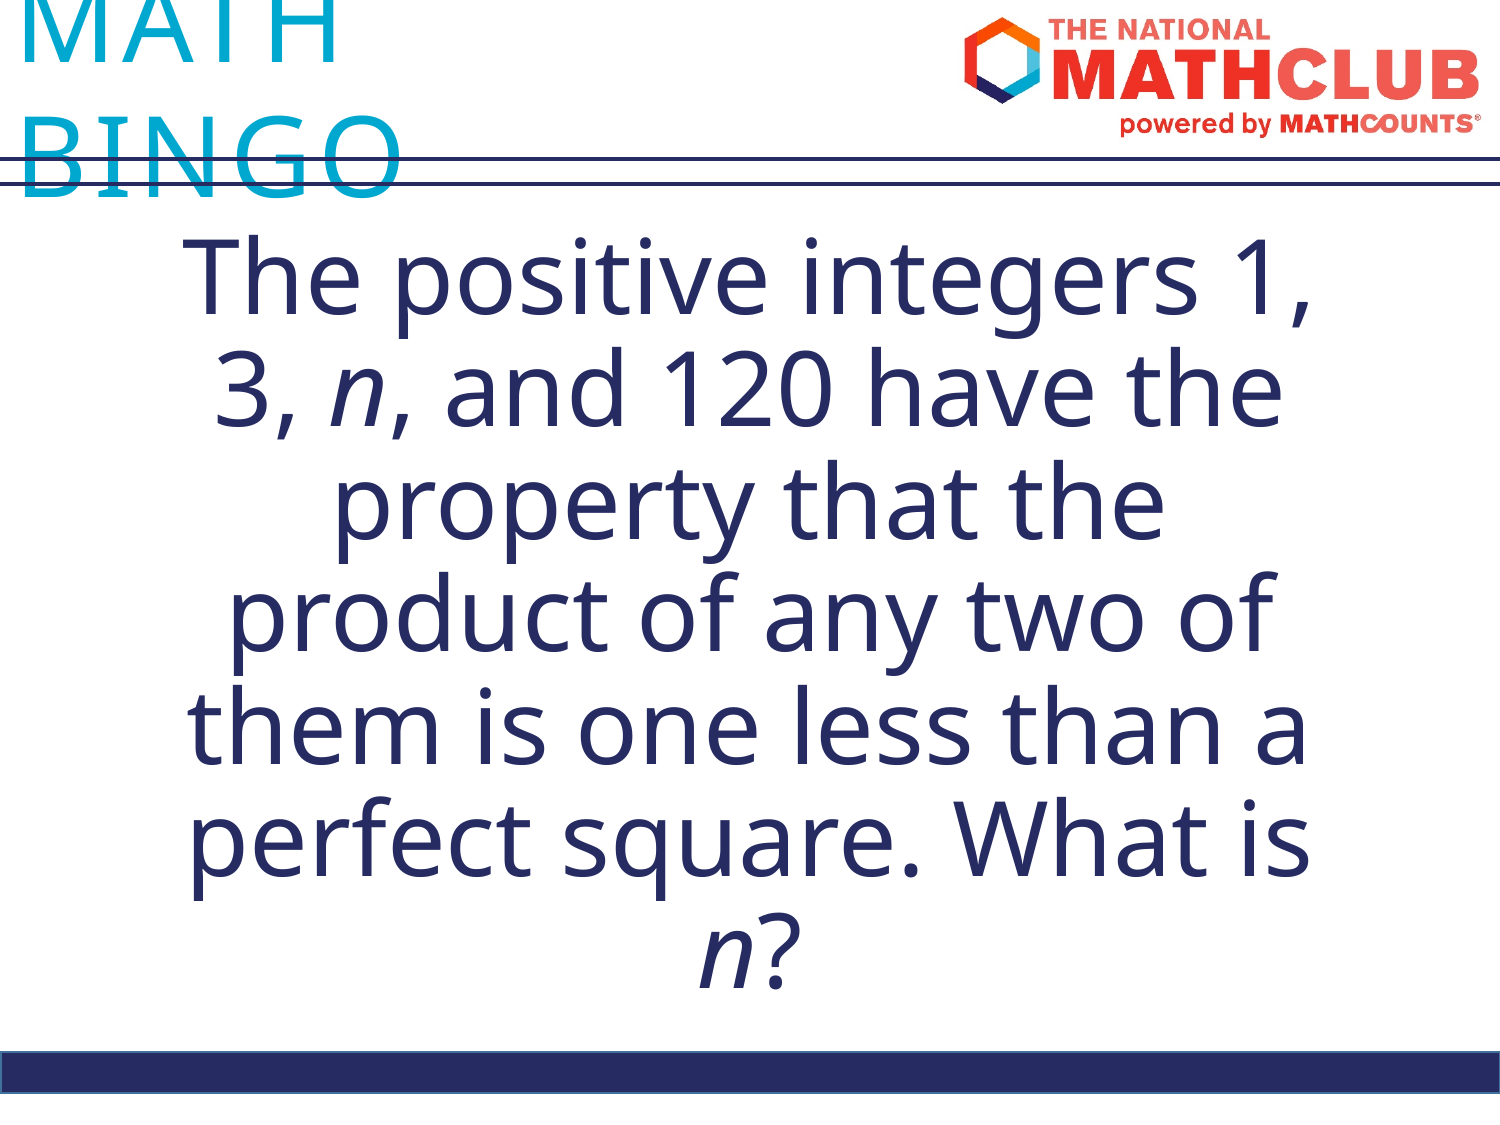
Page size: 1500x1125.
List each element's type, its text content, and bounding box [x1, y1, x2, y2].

picture [0, 1051, 1500, 1094]
picture [952, 5, 1490, 145]
text_box The positive integers 1, 3, n, and 120 have the property that the product of any two of them is one less than a perfect square. What is n? [145, 218, 1354, 1018]
